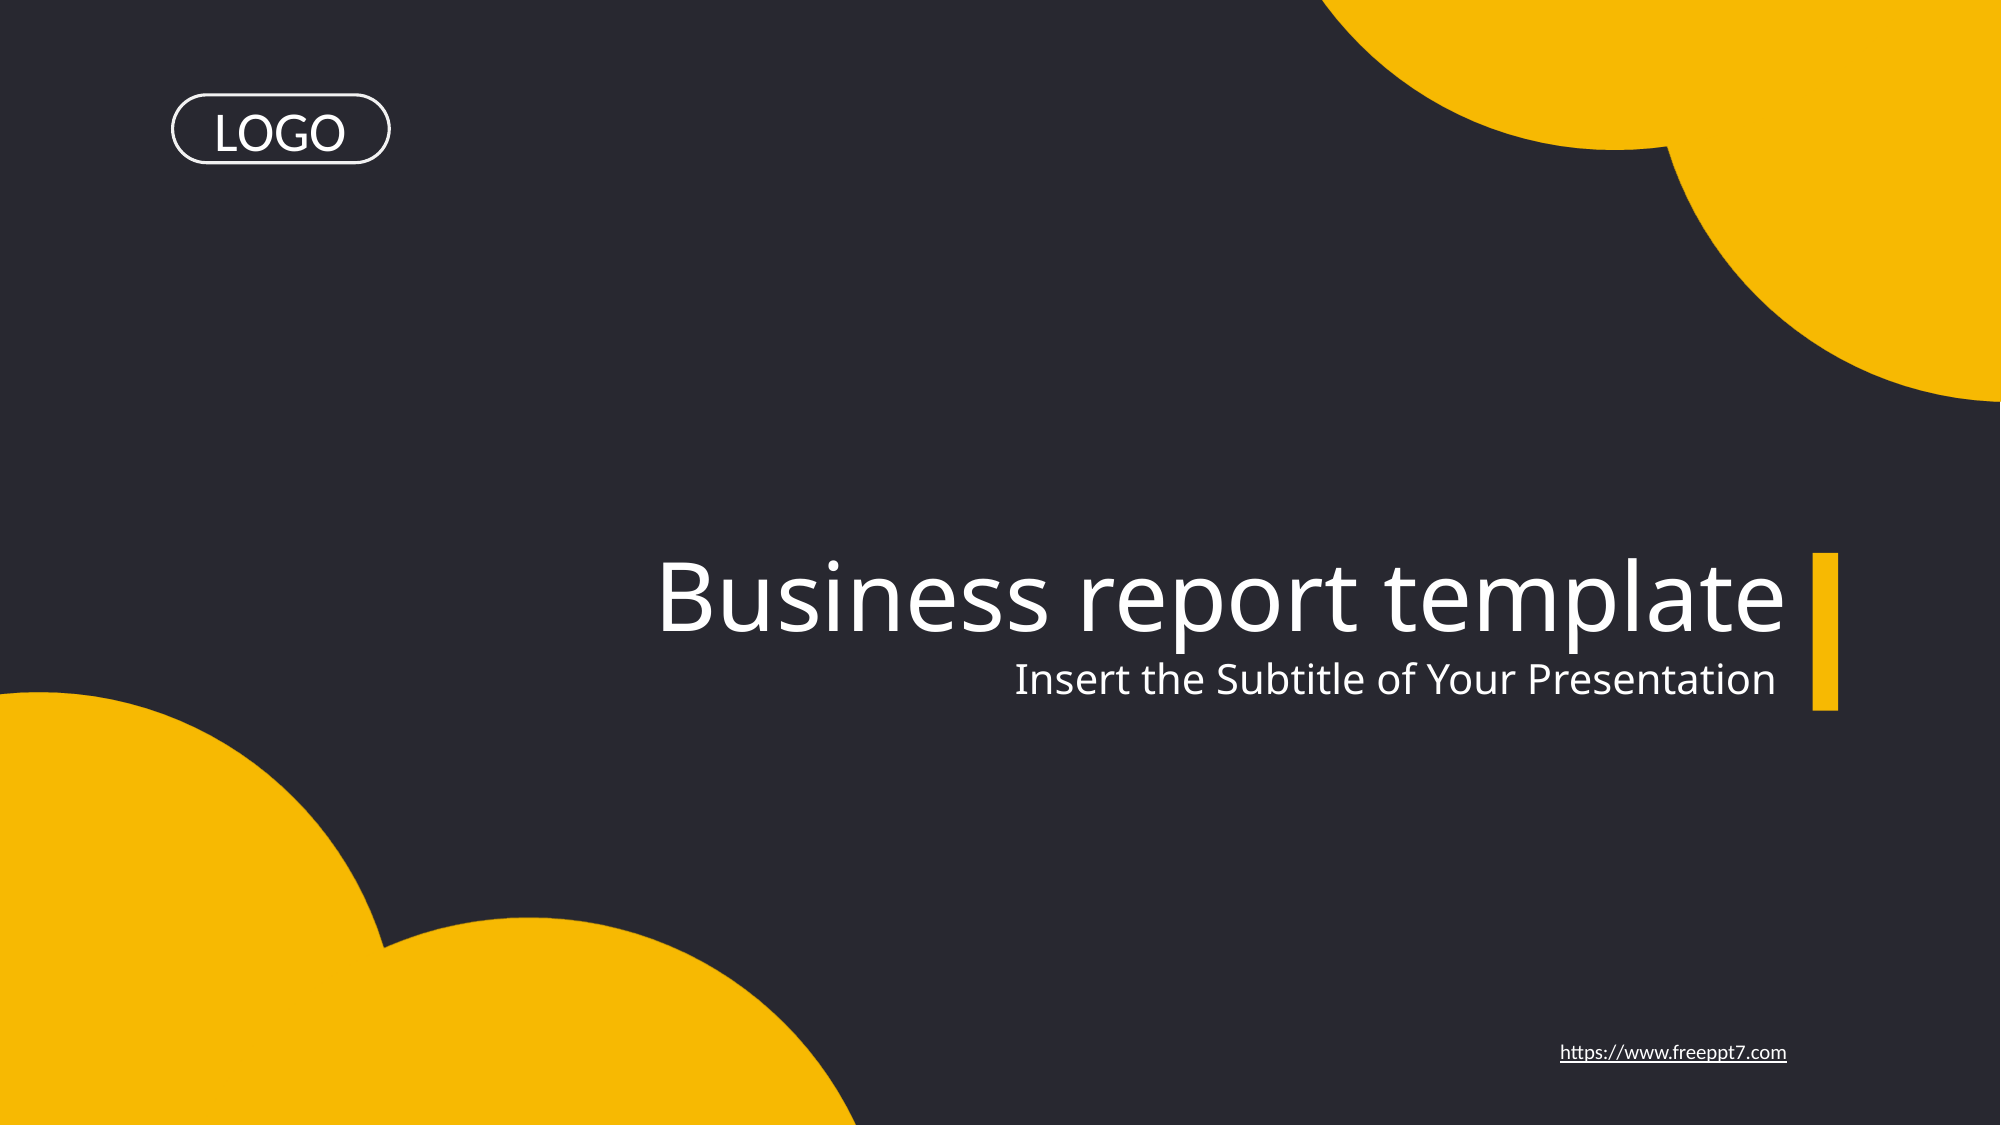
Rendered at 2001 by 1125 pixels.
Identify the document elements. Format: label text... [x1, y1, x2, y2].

text_box [1812, 552, 1839, 712]
picture [1254, 0, 2001, 403]
picture [0, 692, 890, 1125]
text_box LOGO [171, 93, 391, 164]
text_box Business report template [639, 528, 1868, 658]
text_box https://www.freeppt7.com [949, 1031, 1802, 1072]
text_box Insert the Subtitle of Your Presentation [999, 645, 1812, 710]
